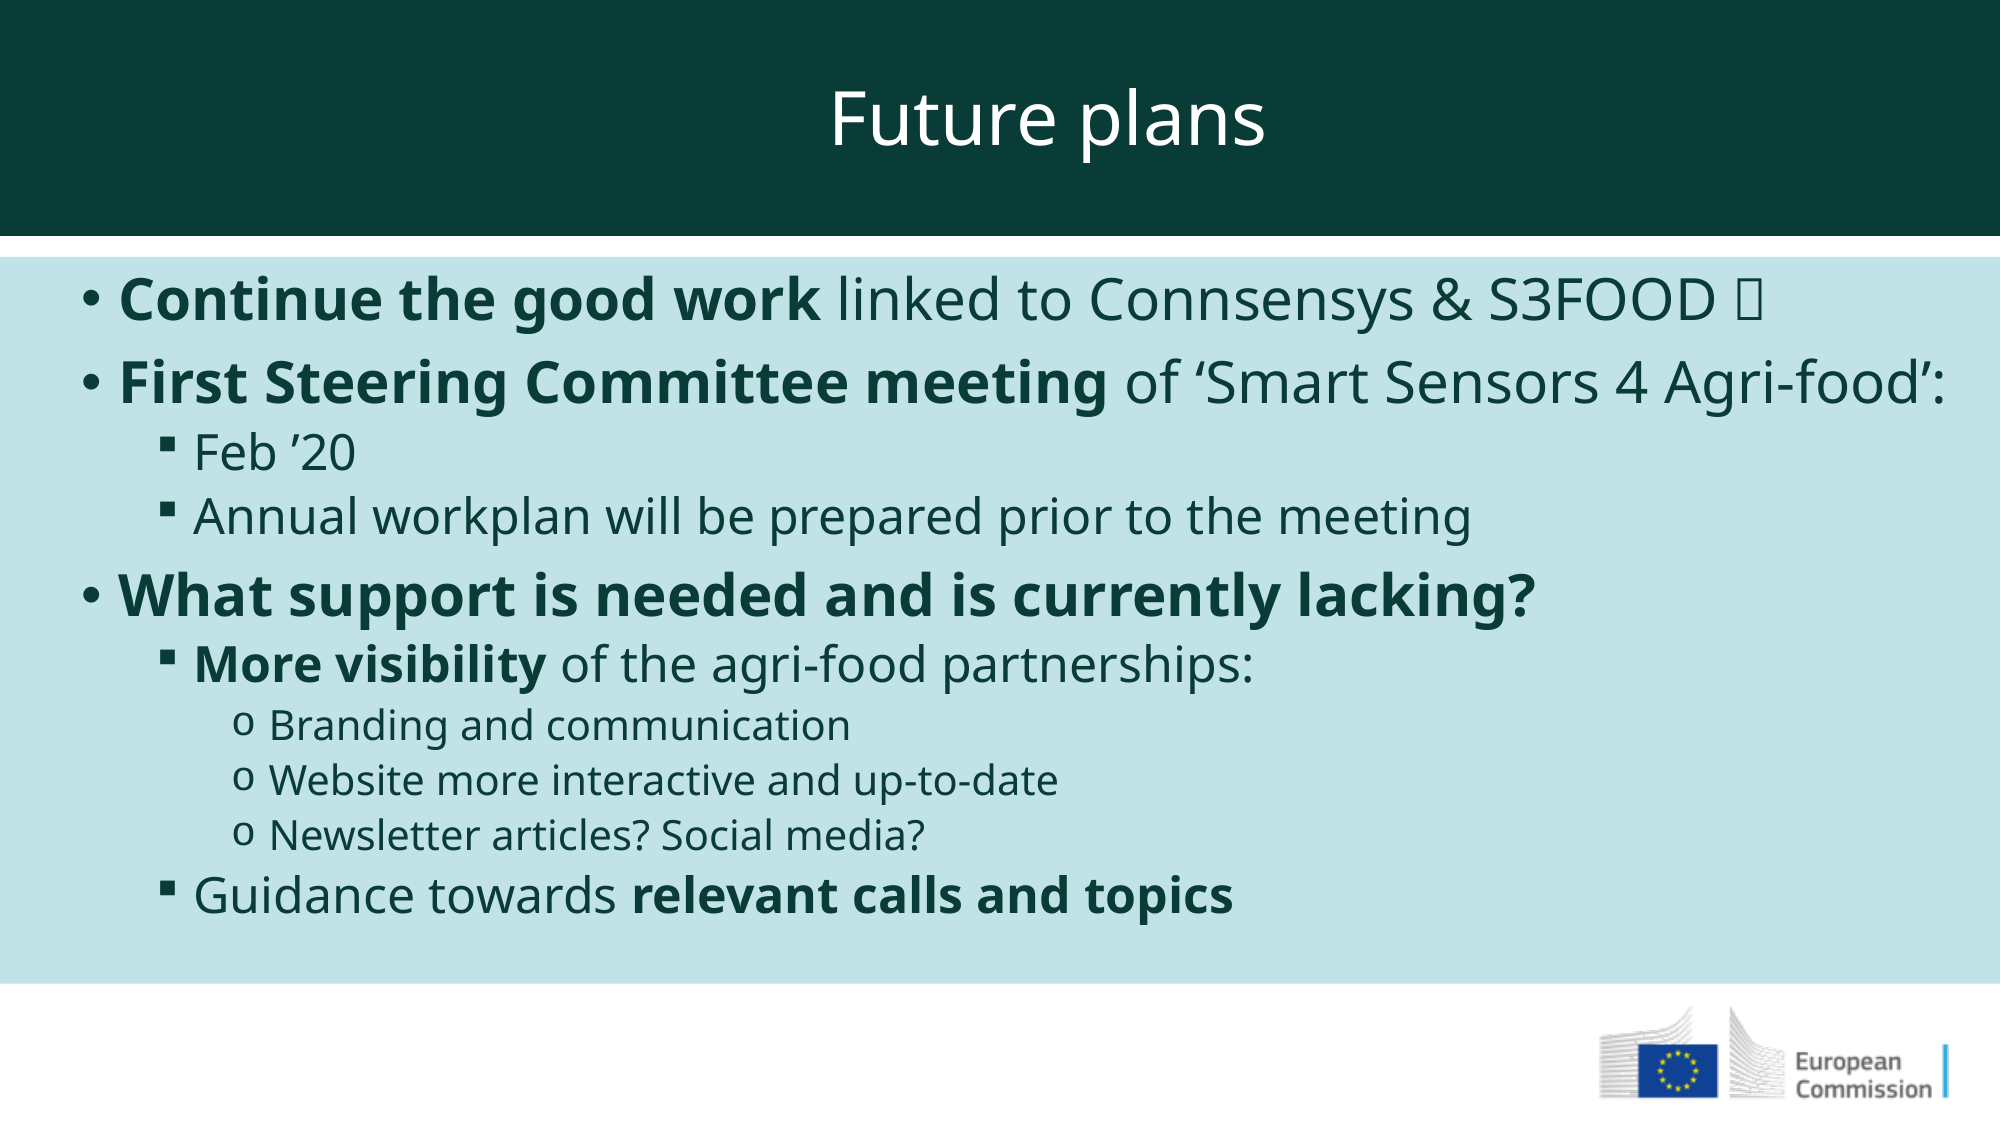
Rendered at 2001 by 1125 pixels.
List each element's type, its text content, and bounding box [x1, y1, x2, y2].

list Future plans [154, 73, 1942, 236]
picture [1572, 993, 1977, 1112]
list Continue the good work linked to Connsensys & S3FOOD  First Steering Committee meeting of ‘Smart Sensors 4 Agri-food’: Feb ’20 Annual workplan will be prepared prior to the meeting What support is needed and is currently lacking? More visibility of the agri-food partnerships: Branding and communication Website more interactive and up-to-date Newsletter articles? Social media? Guidance towards relevant calls and topics [66, 262, 1970, 962]
